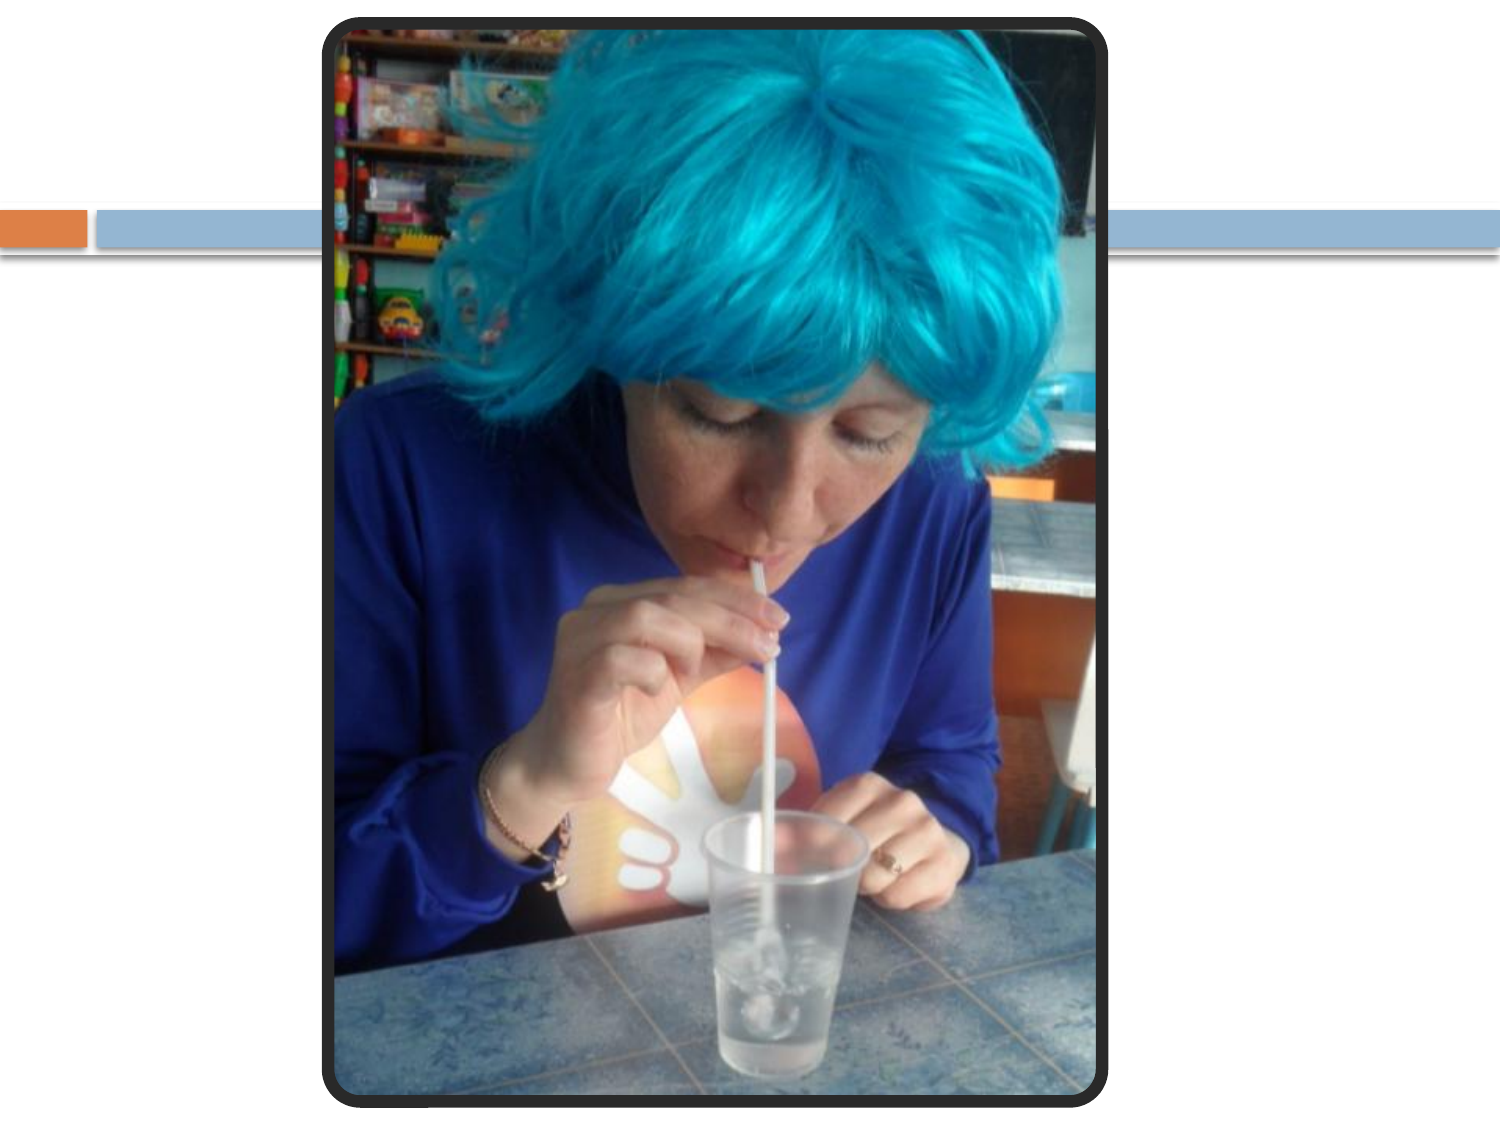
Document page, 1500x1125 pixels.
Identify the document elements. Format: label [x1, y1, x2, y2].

list [327, 23, 1103, 1102]
